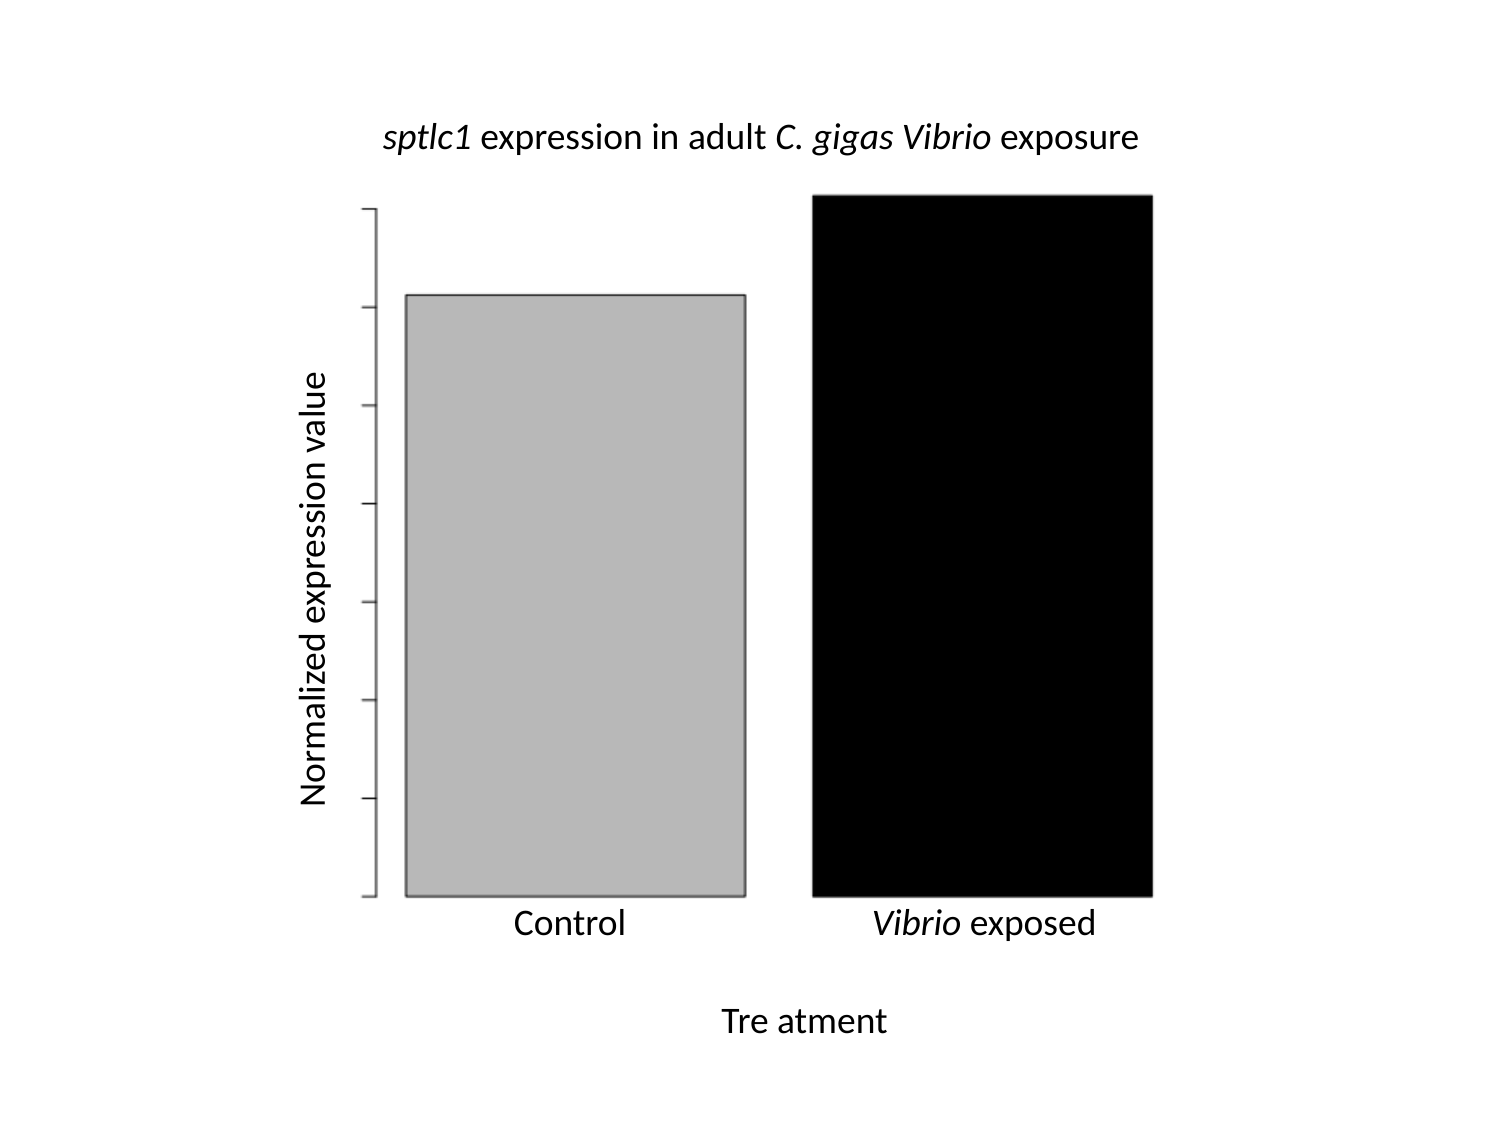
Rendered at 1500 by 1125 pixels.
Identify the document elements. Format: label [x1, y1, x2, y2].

picture [262, 83, 1238, 1042]
